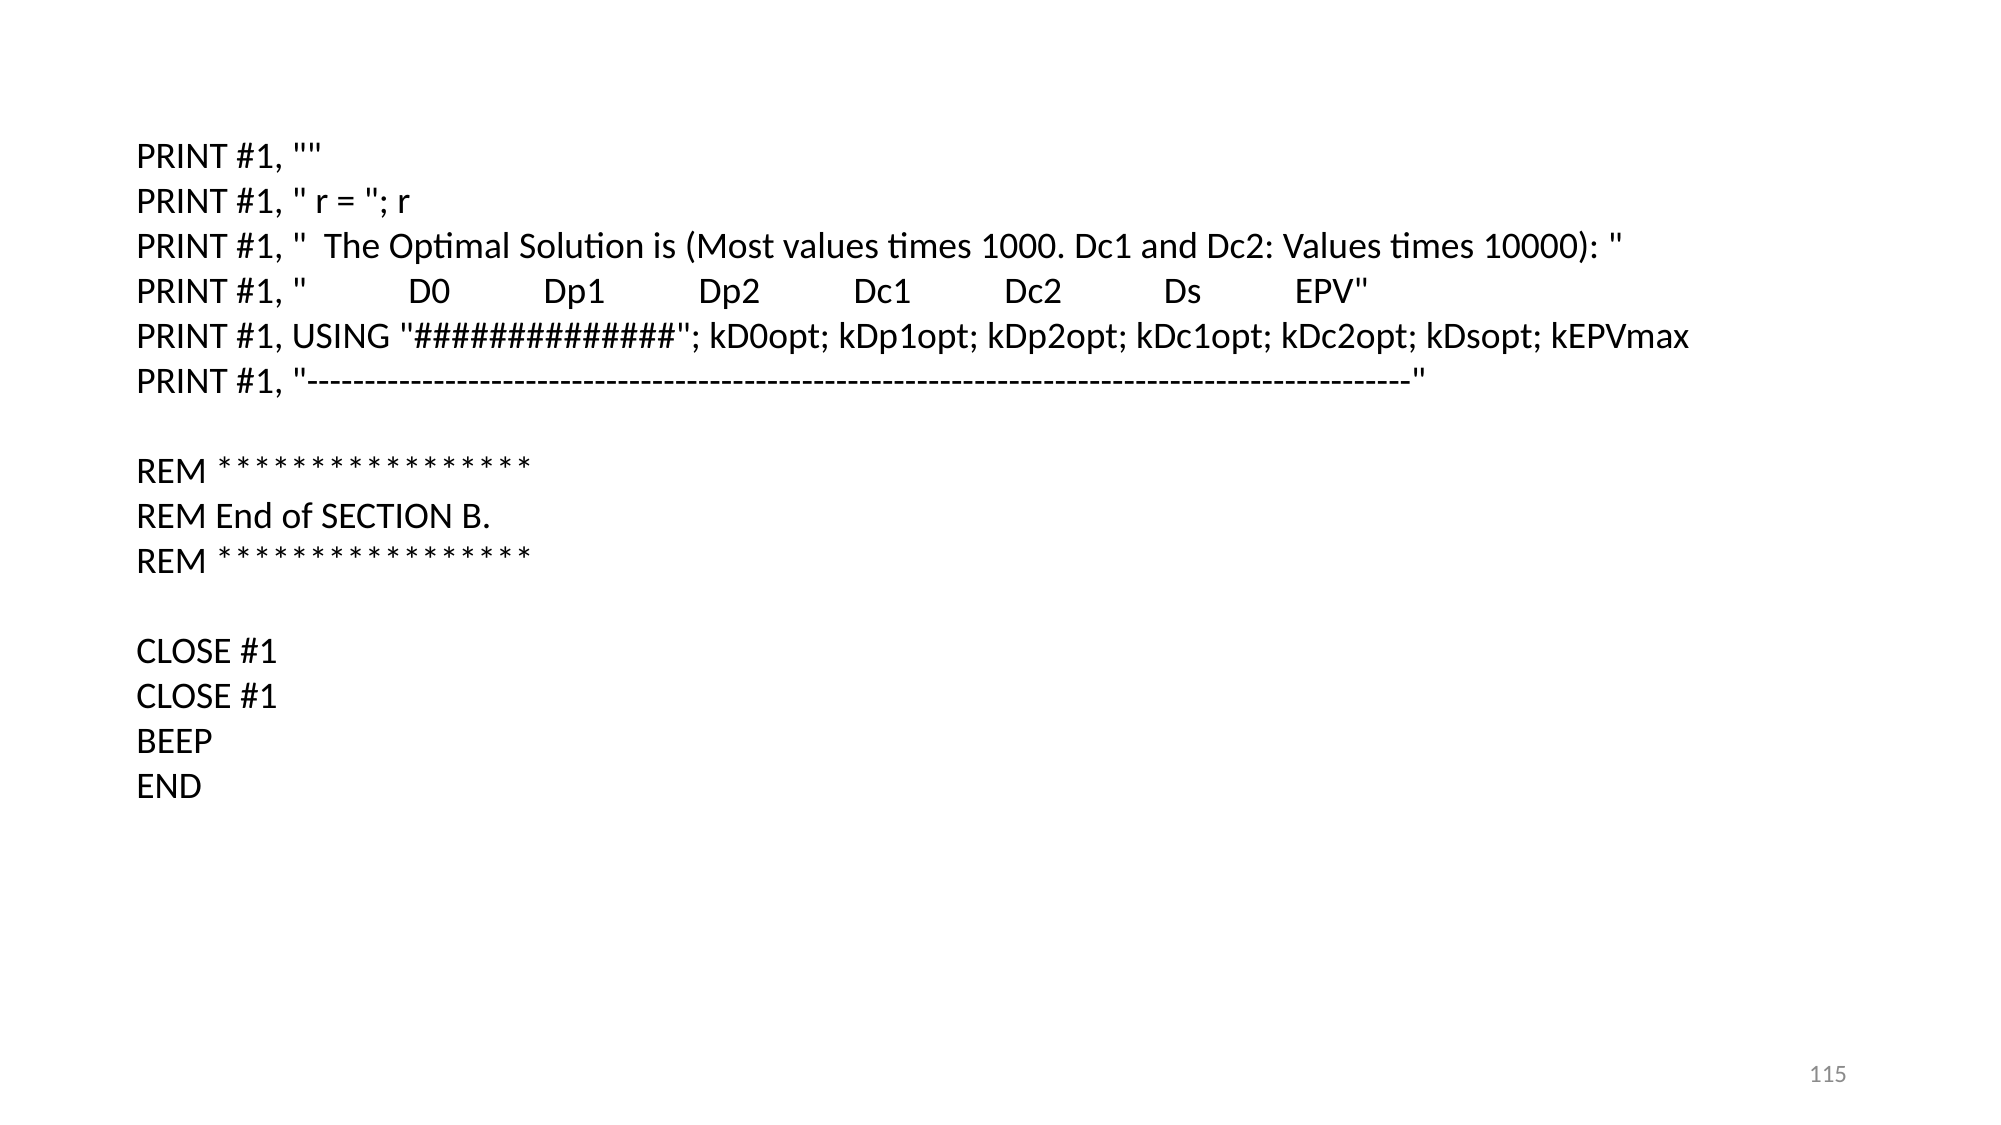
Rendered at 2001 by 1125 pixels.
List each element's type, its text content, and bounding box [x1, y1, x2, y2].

slide_number 115 [1412, 1042, 1863, 1103]
text_box PRINT #1, "" PRINT #1, " r = "; r PRINT #1, " The Optimal Solution is (Most values times 1000. Dc1 and Dc2: Values times 10000): " PRINT #1, " D0 Dp1 Dp2 Dc1 Dc2 Ds EPV" PRINT #1, USING "##############"; kD0opt; kDp1opt; kDp2opt; kDc1opt; kDc2opt; kDsopt; kEPVmax PRINT #1, "------------------------------------------------------------------------------------------------" REM ***************** REM End of SECTION B. REM ***************** CLOSE #1 CLOSE #1 BEEP END [121, 123, 1938, 813]
